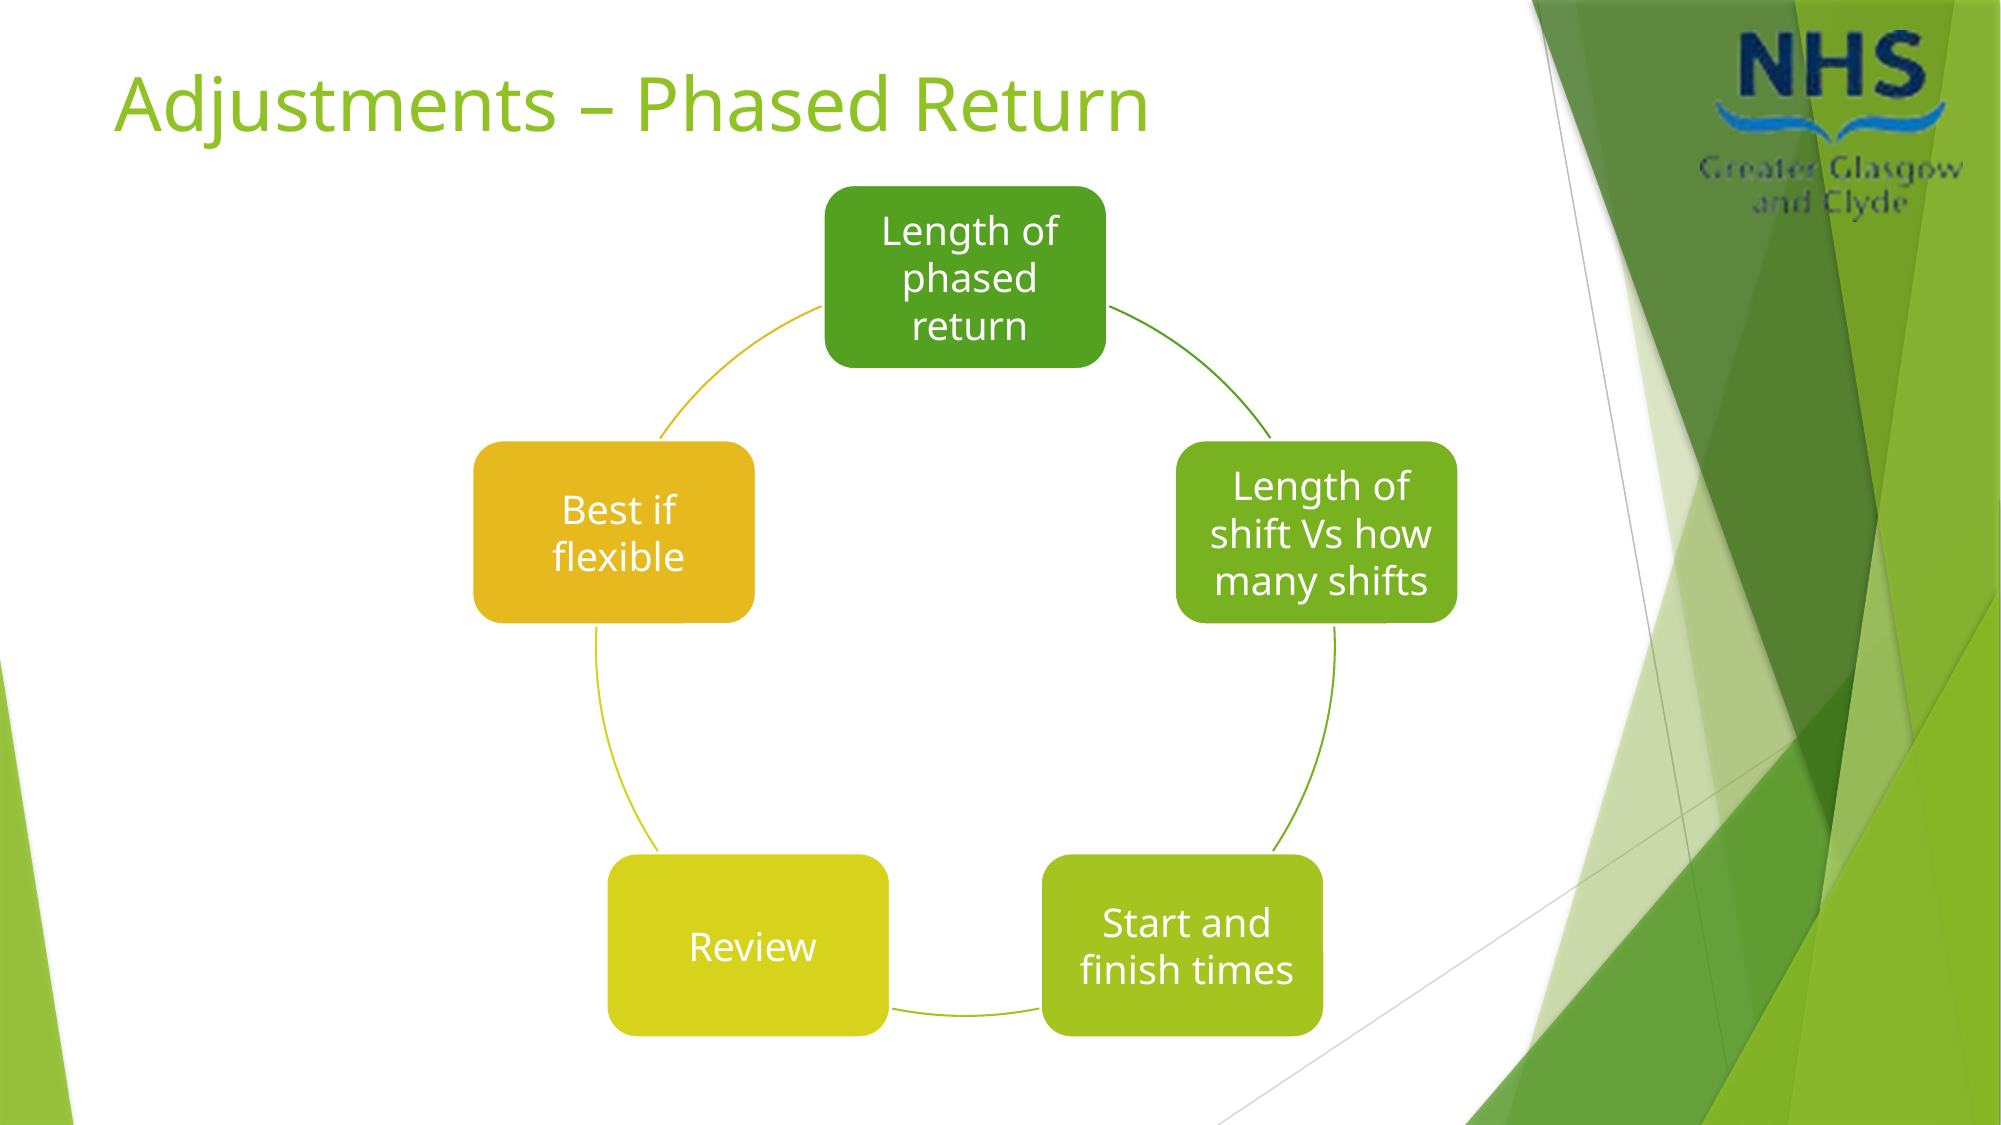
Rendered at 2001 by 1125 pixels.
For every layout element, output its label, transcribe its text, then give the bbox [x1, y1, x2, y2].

picture [1699, 29, 1964, 222]
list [314, 183, 1617, 1051]
title Adjustments – Phased Return [99, 49, 1510, 266]
